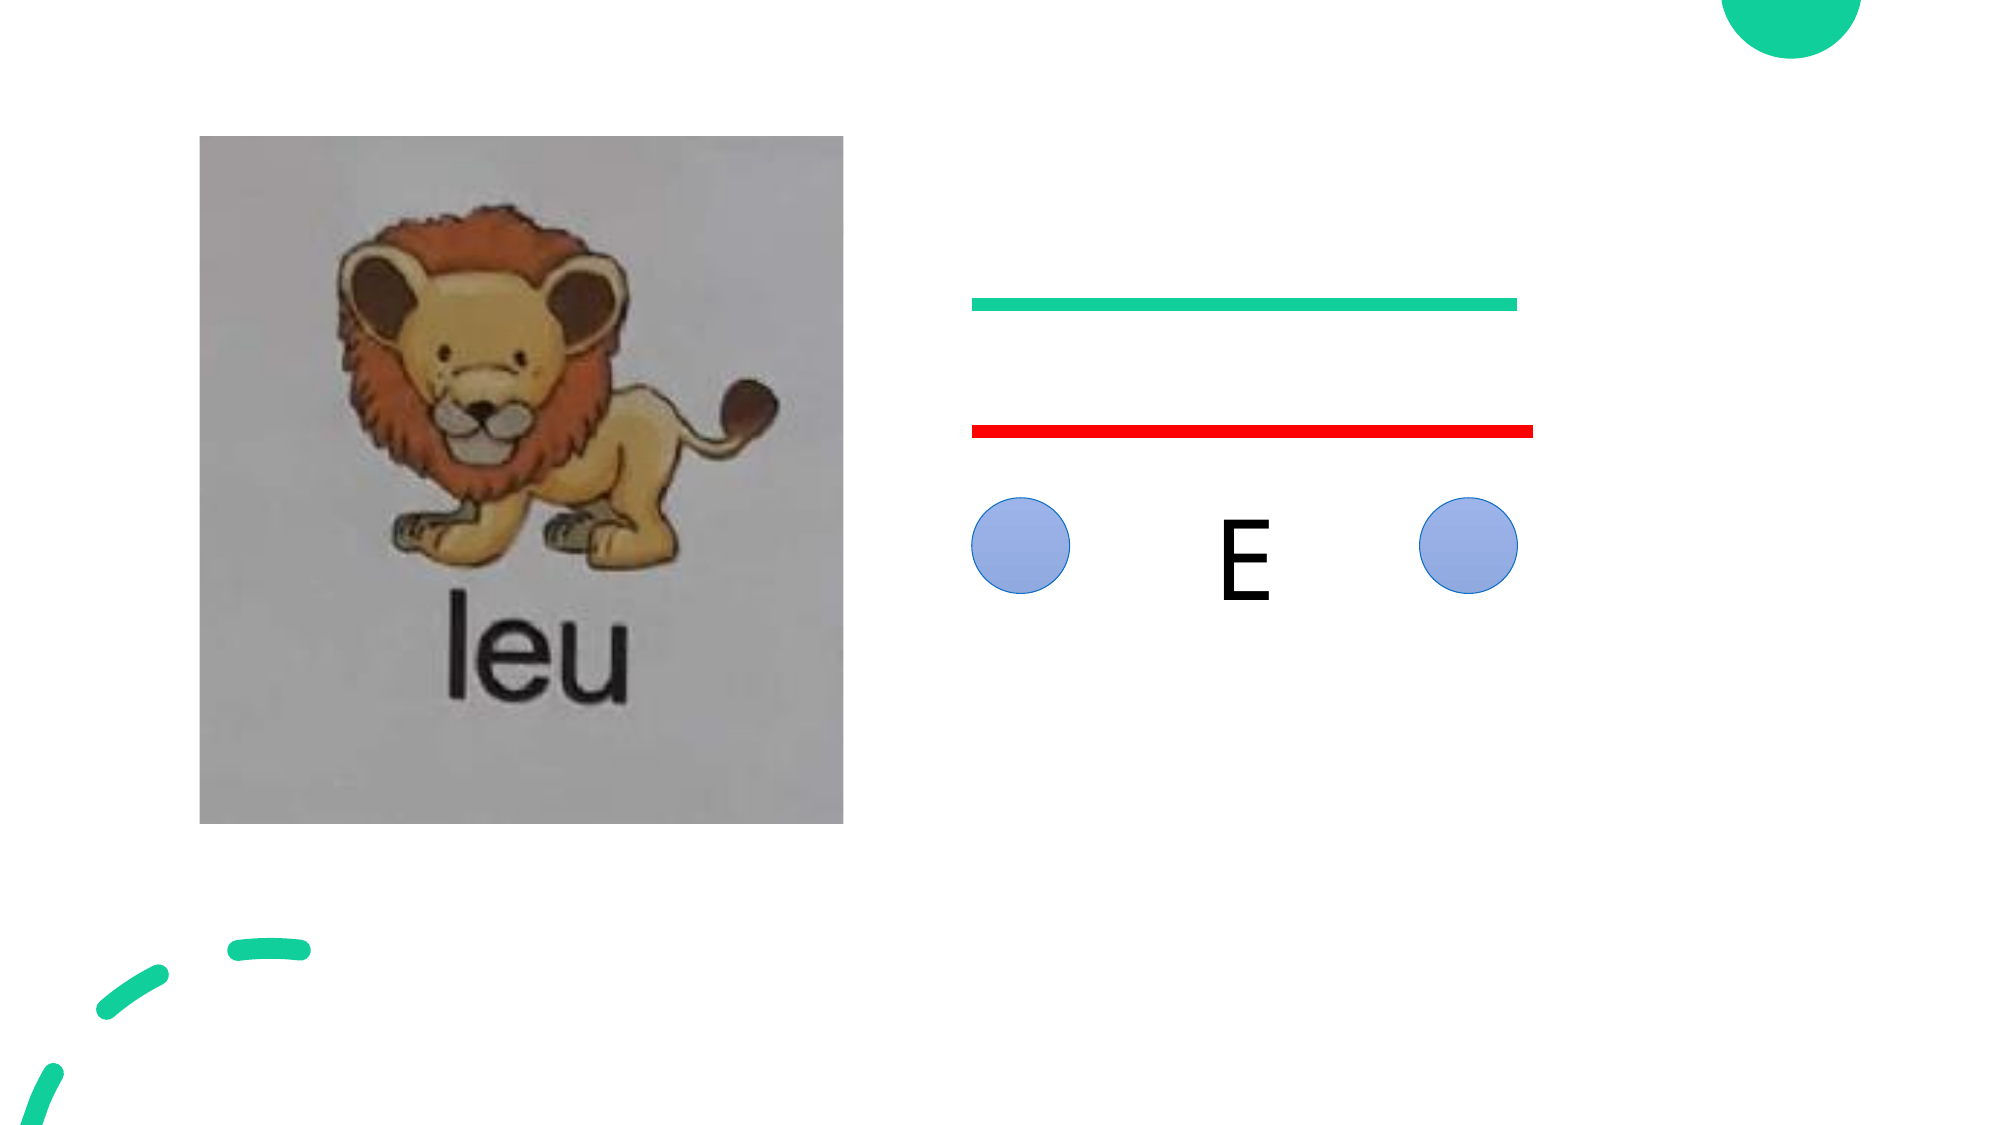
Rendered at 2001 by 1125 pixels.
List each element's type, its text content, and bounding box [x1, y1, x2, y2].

text_box E [1198, 480, 1291, 631]
text_box [1419, 497, 1518, 594]
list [199, 136, 844, 824]
text_box [971, 497, 1071, 594]
